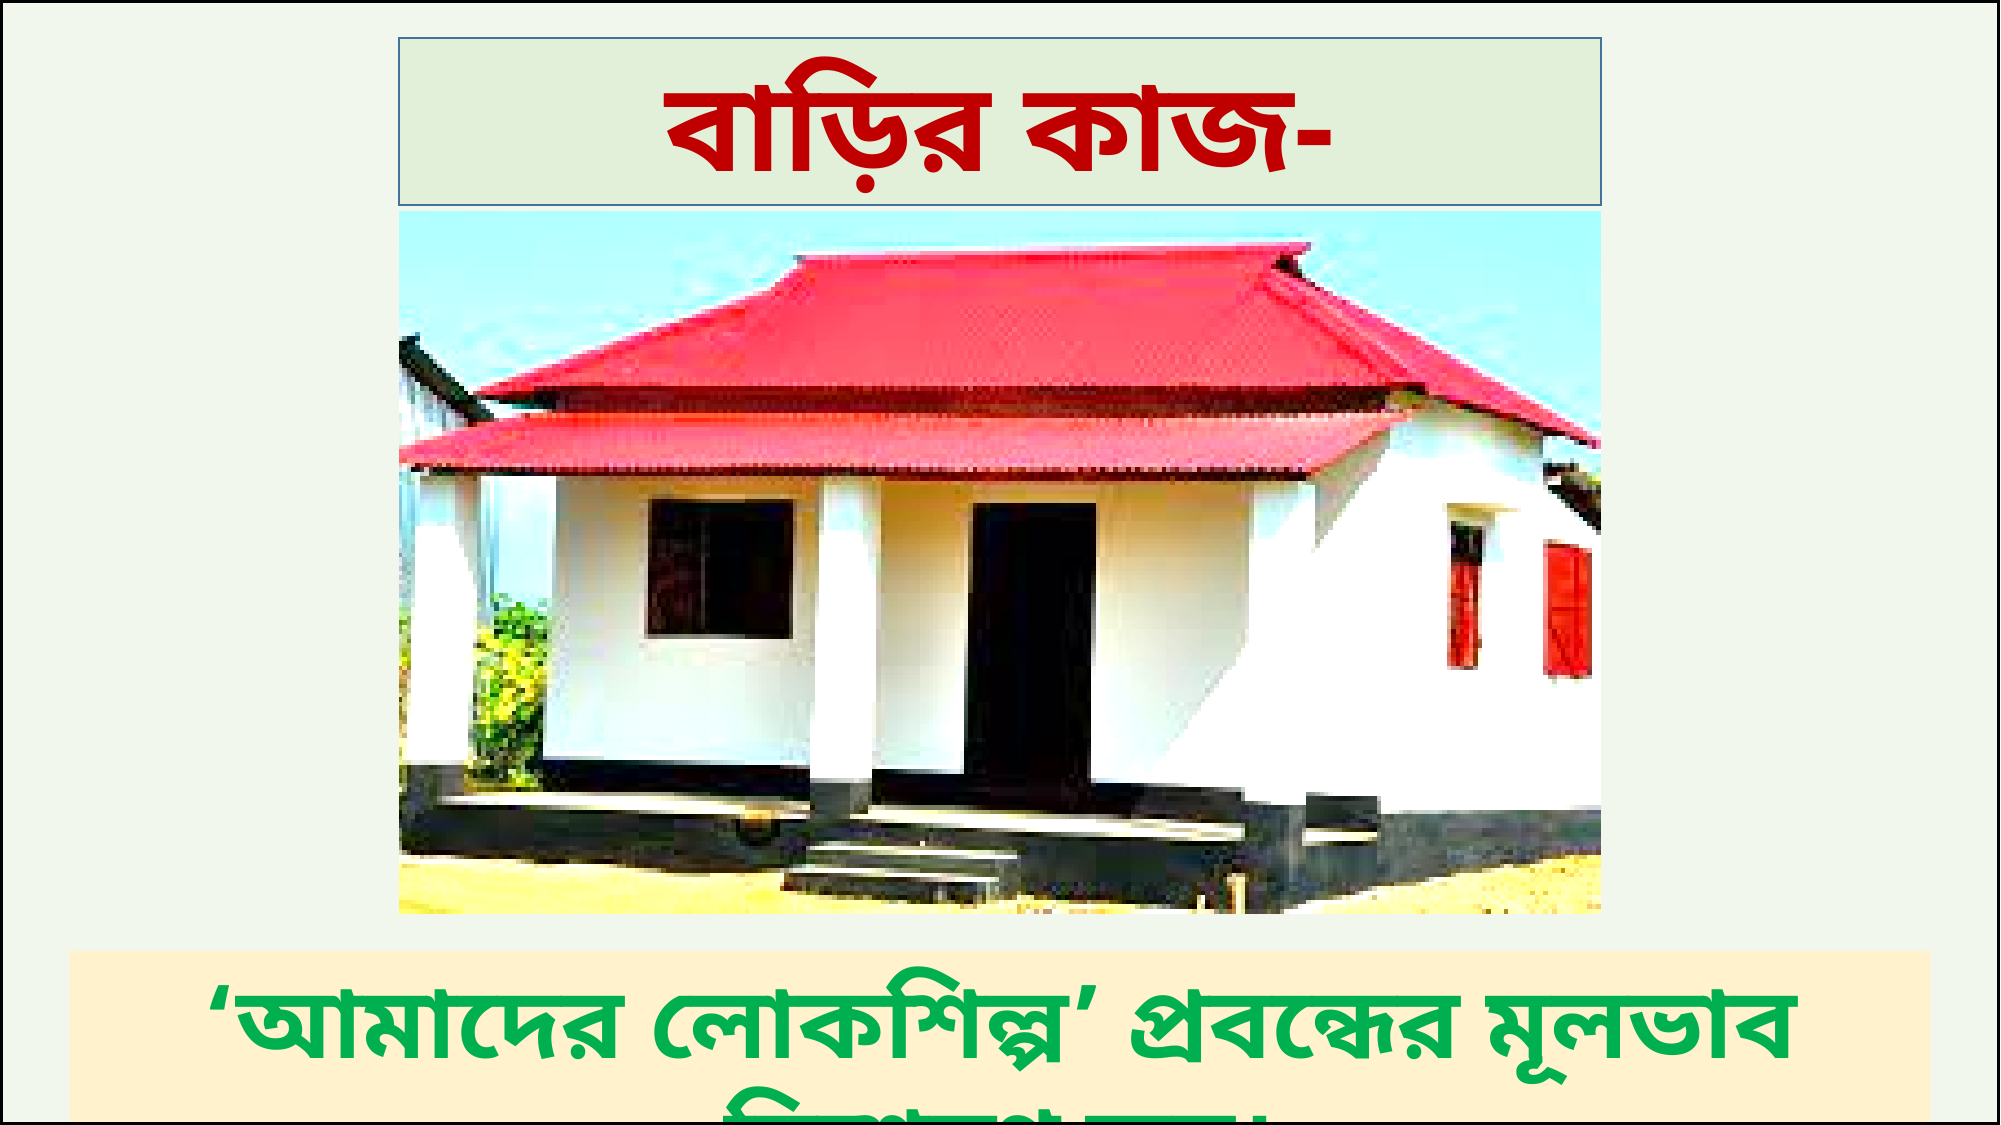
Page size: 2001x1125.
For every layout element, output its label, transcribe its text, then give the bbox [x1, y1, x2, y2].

picture [399, 211, 1601, 914]
text_box বাড়ির কাজ- [398, 37, 1602, 206]
text_box [0, 0, 2000, 1125]
